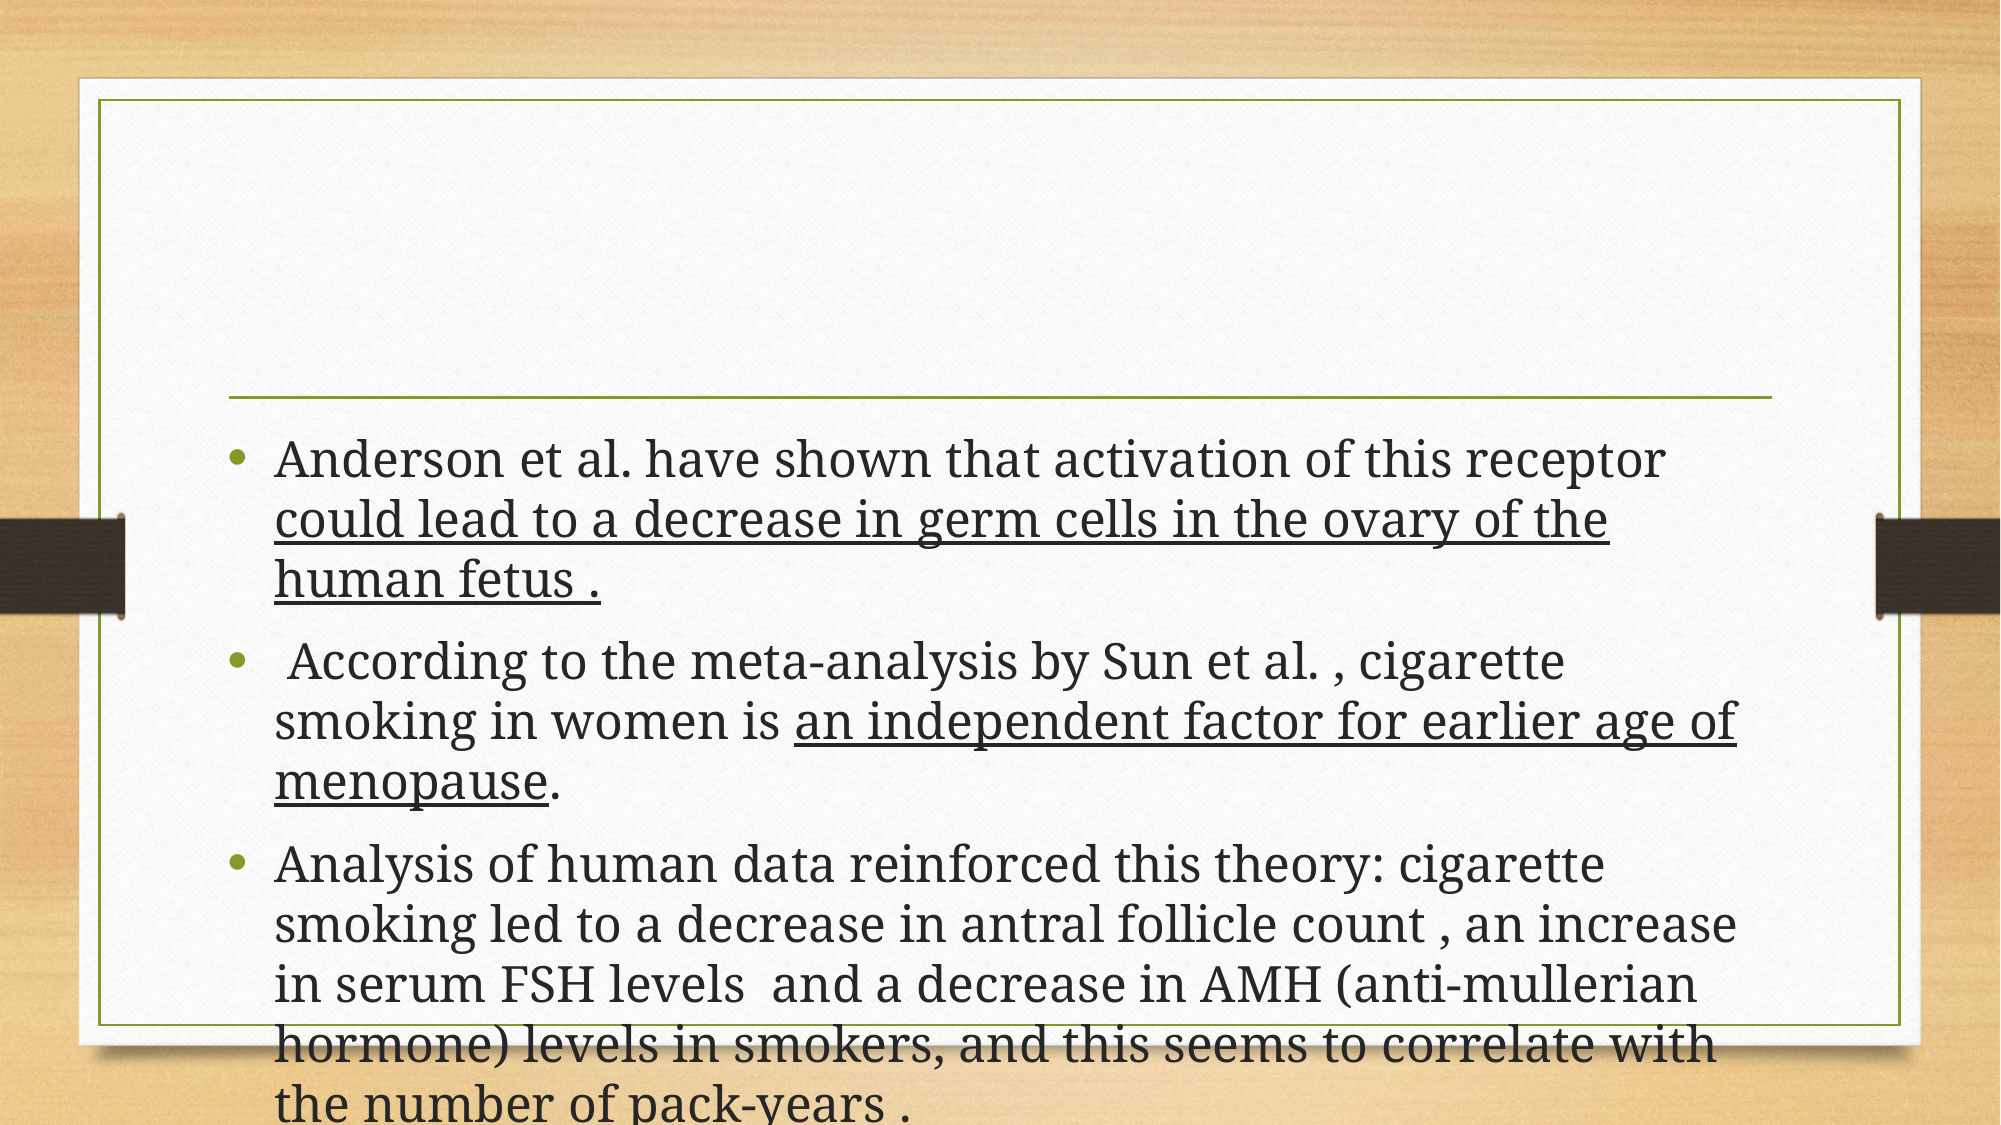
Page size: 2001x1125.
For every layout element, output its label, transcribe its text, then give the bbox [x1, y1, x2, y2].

picture [0, 0, 2001, 1125]
list Anderson et al. have shown that activation of this receptor could lead to a decrease in germ cells in the ovary of the human fetus . According to the meta-analysis by Sun et al. , cigarette smoking in women is an independent factor for earlier age of menopause. Analysis of human data reinforced this theory: cigarette smoking led to a decrease in antral follicle count , an increase in serum FSH levels and a decrease in AMH (anti-mullerian hormone) levels in smokers, and this seems to correlate with the number of pack-years . [212, 419, 1788, 964]
